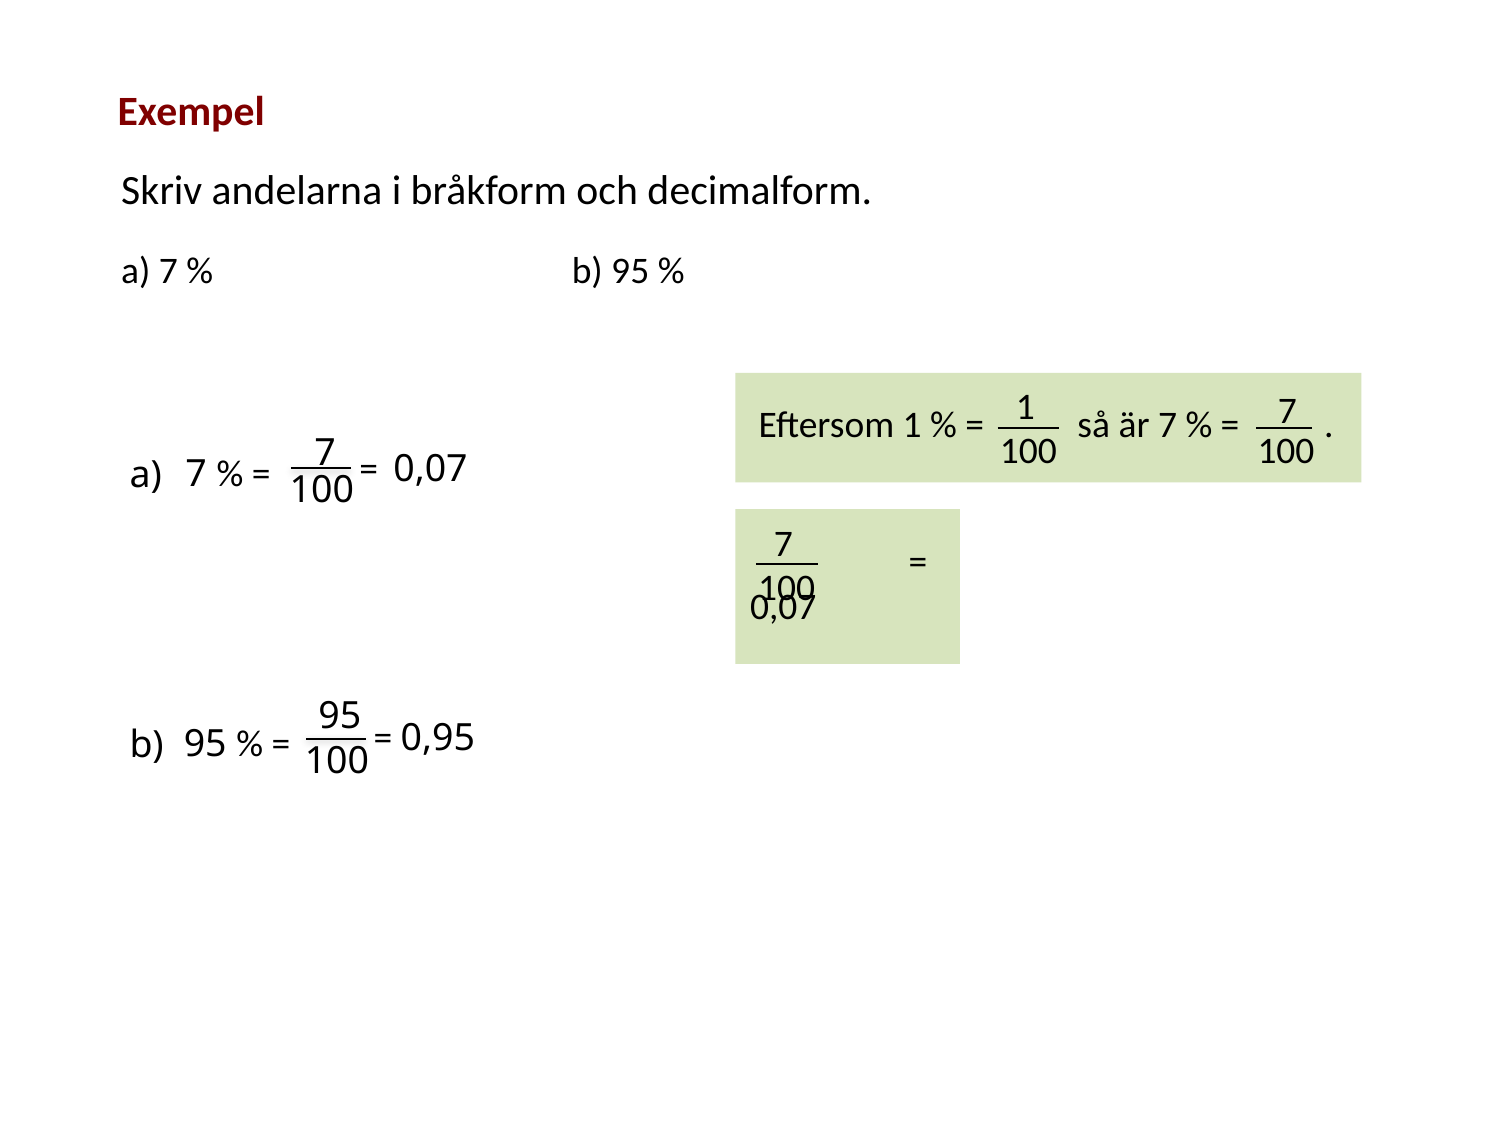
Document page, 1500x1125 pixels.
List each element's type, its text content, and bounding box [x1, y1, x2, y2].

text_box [291, 683, 402, 790]
text_box 7 % = [170, 441, 270, 502]
text_box b) [114, 712, 190, 773]
text_box Skriv andelarna i bråkform och decimalform. [106, 155, 920, 220]
text_box Exempel [102, 76, 295, 142]
text_box 0,07 [391, 436, 483, 496]
text_box a) [114, 442, 190, 503]
text_box a) 7 % [106, 238, 267, 299]
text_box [275, 420, 387, 519]
text_box 95 % = [168, 711, 286, 772]
text_box 0,95 [407, 705, 491, 765]
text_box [735, 508, 961, 621]
text_box b) 95 % [557, 238, 732, 299]
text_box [735, 372, 1362, 485]
